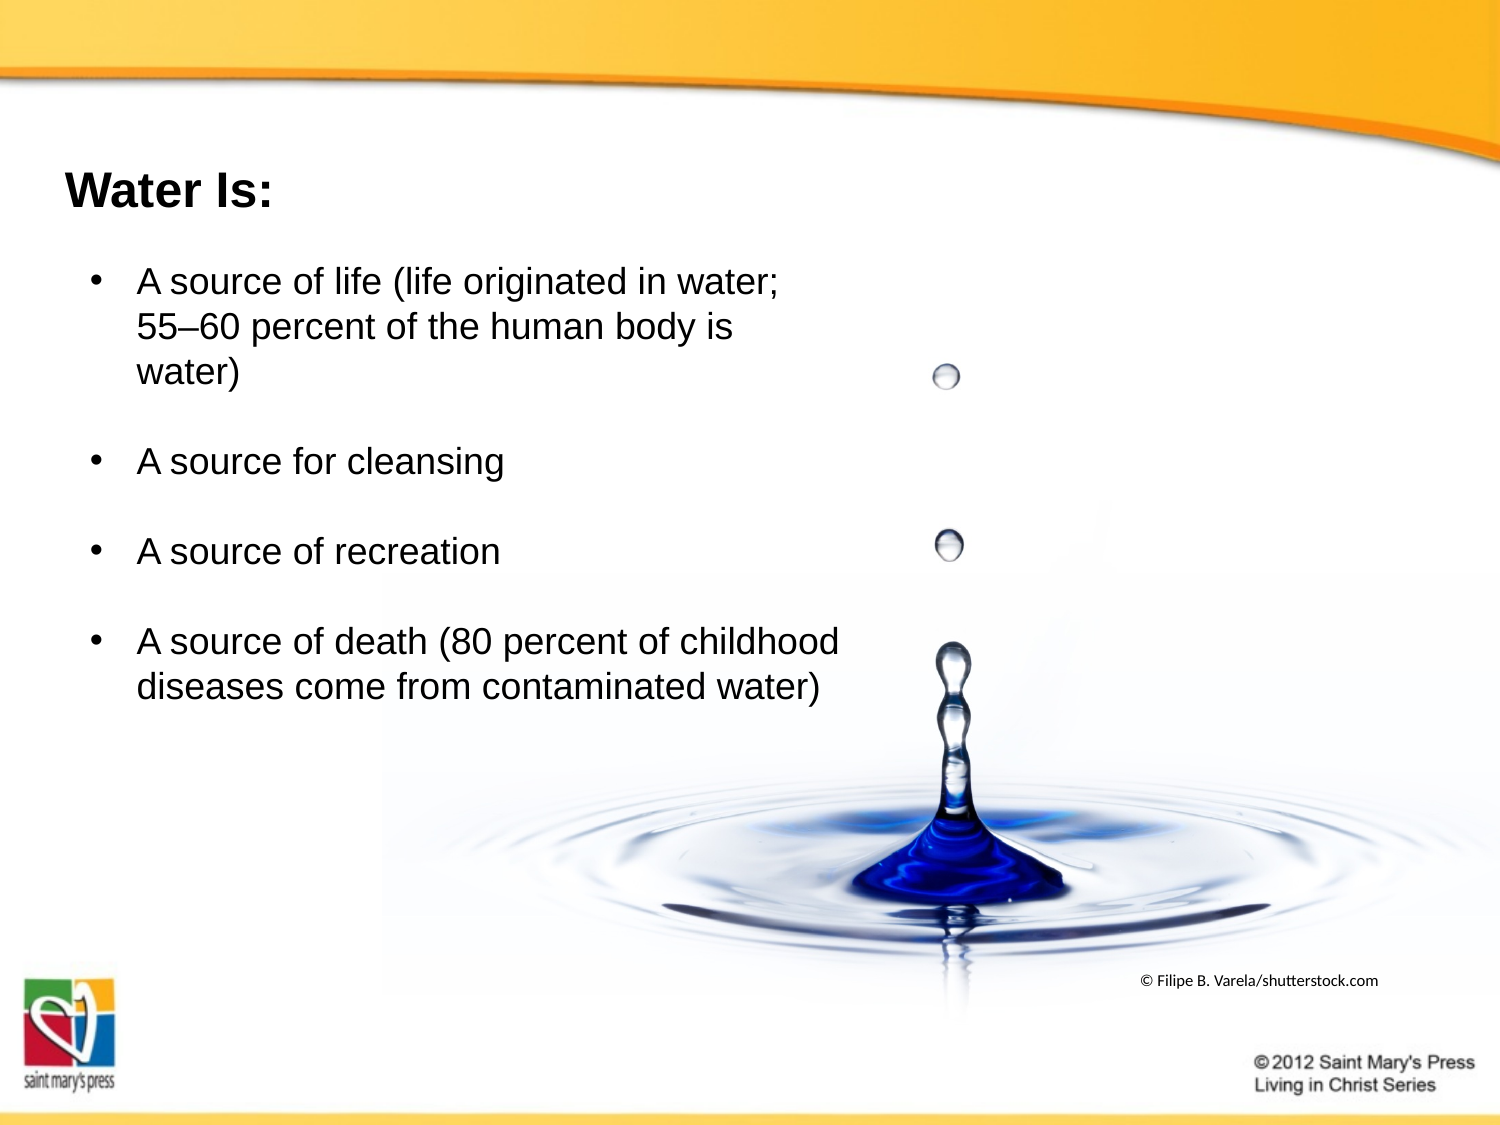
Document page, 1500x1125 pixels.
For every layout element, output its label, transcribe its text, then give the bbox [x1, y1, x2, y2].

text_box A source of life (life originated in water; 55–60 percent of the human body is water) A source for cleansing A source of recreation A source of death (80 percent of childhood diseases come from contaminated water) [75, 249, 863, 715]
picture [0, 0, 1500, 1125]
text_box Water Is: [49, 149, 1325, 294]
